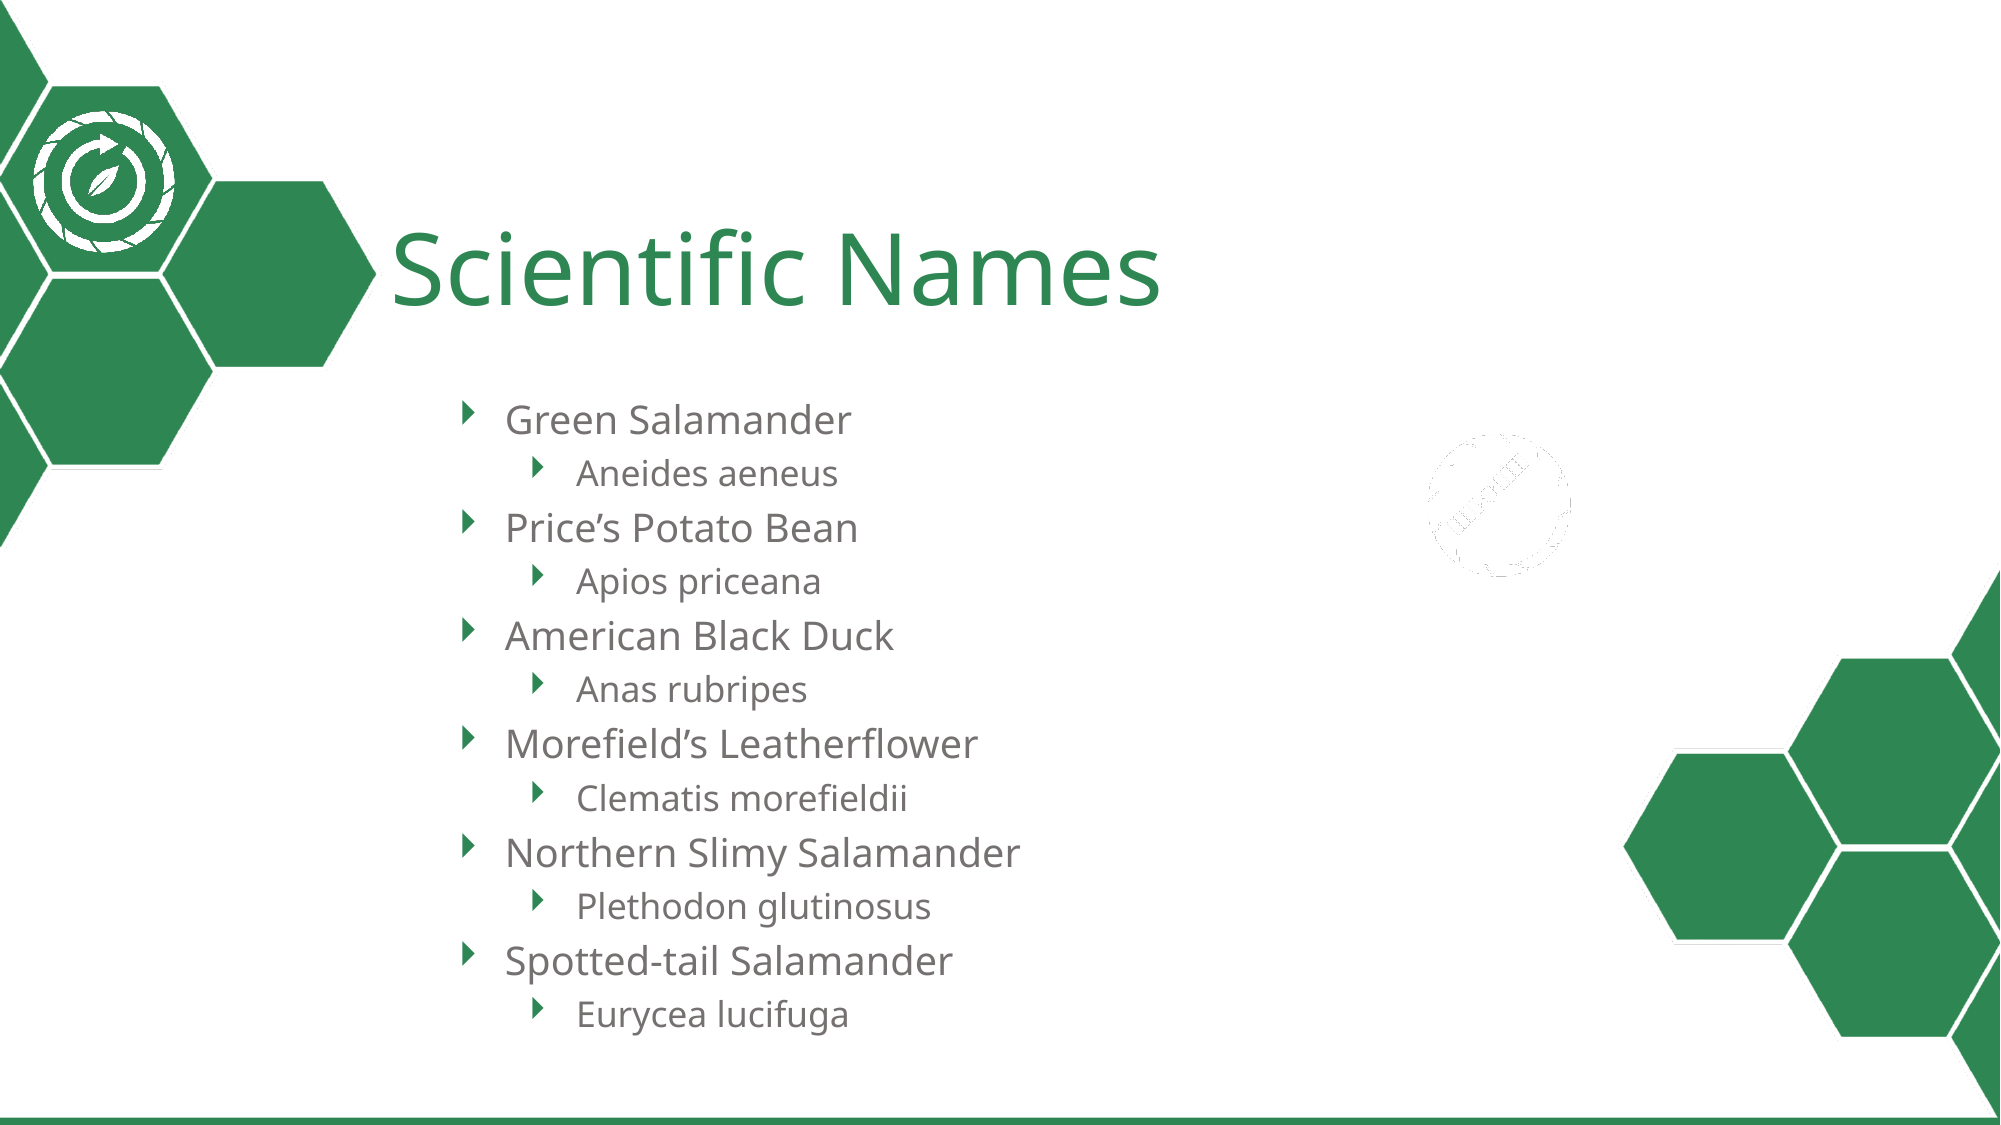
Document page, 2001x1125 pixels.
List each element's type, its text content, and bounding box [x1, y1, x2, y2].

title Scientific Names [375, 185, 1617, 360]
picture [0, 0, 2000, 1117]
list Green Salamander Aneides aeneus Price’s Potato Bean Apios priceana American Black Duck Anas rubripes Morefield’s Leatherflower Clematis morefieldii Northern Slimy Salamander Plethodon glutinosus Spotted-tail Salamander Eurycea lucifuga [375, 377, 1617, 1043]
